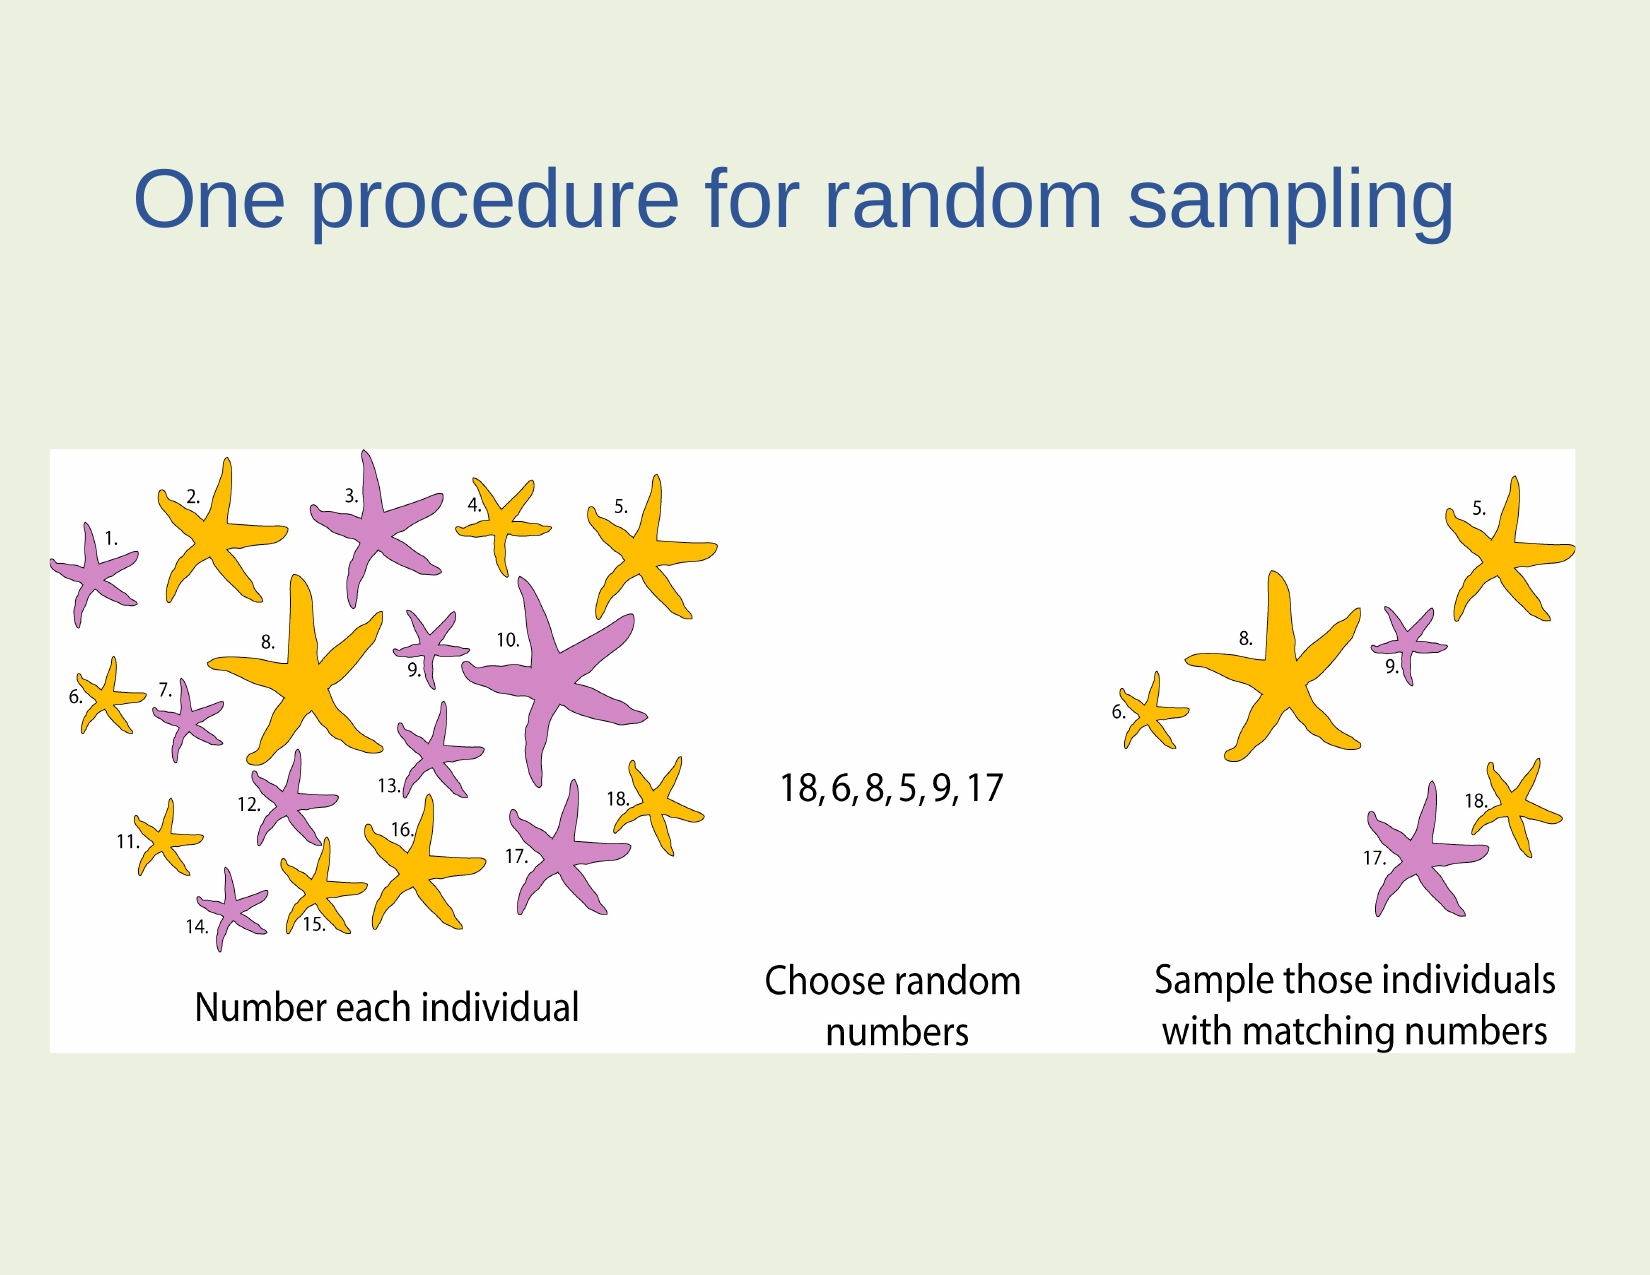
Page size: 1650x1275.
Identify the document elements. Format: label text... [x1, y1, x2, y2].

text_box [49, 449, 1576, 1053]
title One procedure for random sampling [129, 192, 1575, 414]
